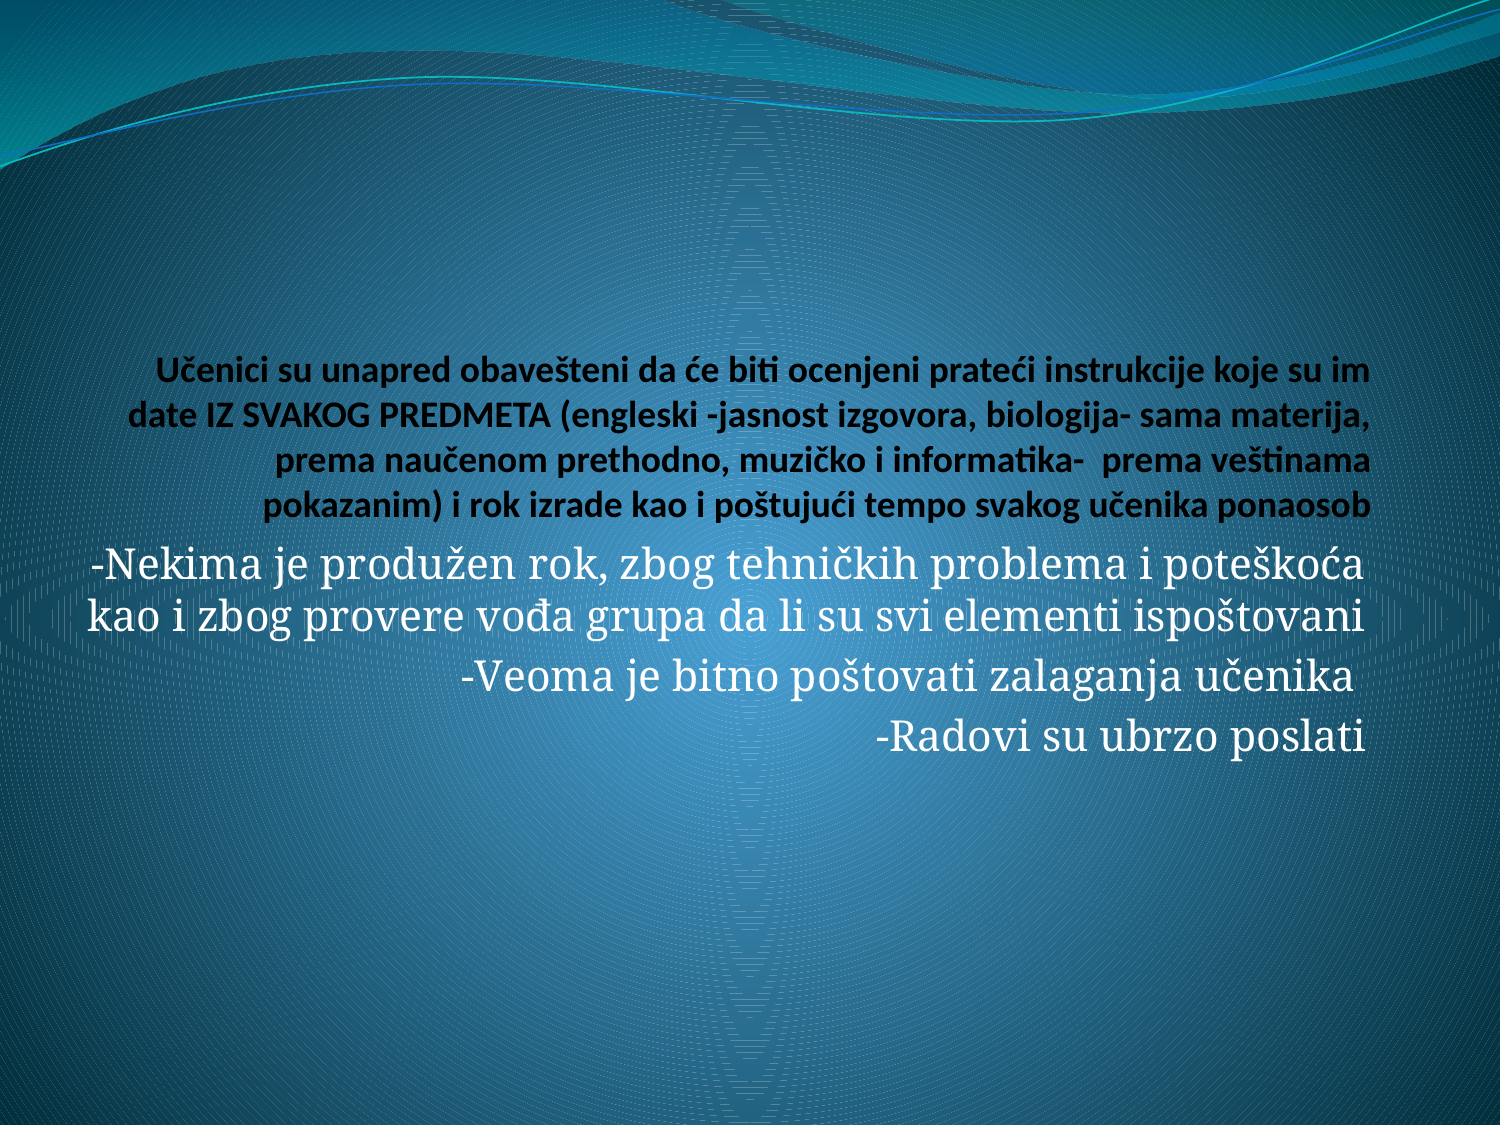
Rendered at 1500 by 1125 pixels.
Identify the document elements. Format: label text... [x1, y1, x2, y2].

title Učenici su unapred obavešteni da će biti ocenjeni prateći instrukcije koje su im date IZ SVAKOG PREDMETA (engleski -jasnost izgovora, biologija- sama materija, prema naučenom prethodno, muzičko i informatika- prema veštinama pokazanim) i rok izrade kao i poštujući tempo svakog učenika ponaosob [87, 224, 1376, 525]
subtitle -Nekima je produžen rok, zbog tehničkih problema i poteškoća kao i zbog provere vođa grupa da li su svi elementi ispoštovani -Veoma je bitno poštovati zalaganja učenika -Radovi su ubrzo poslati [87, 529, 1376, 818]
